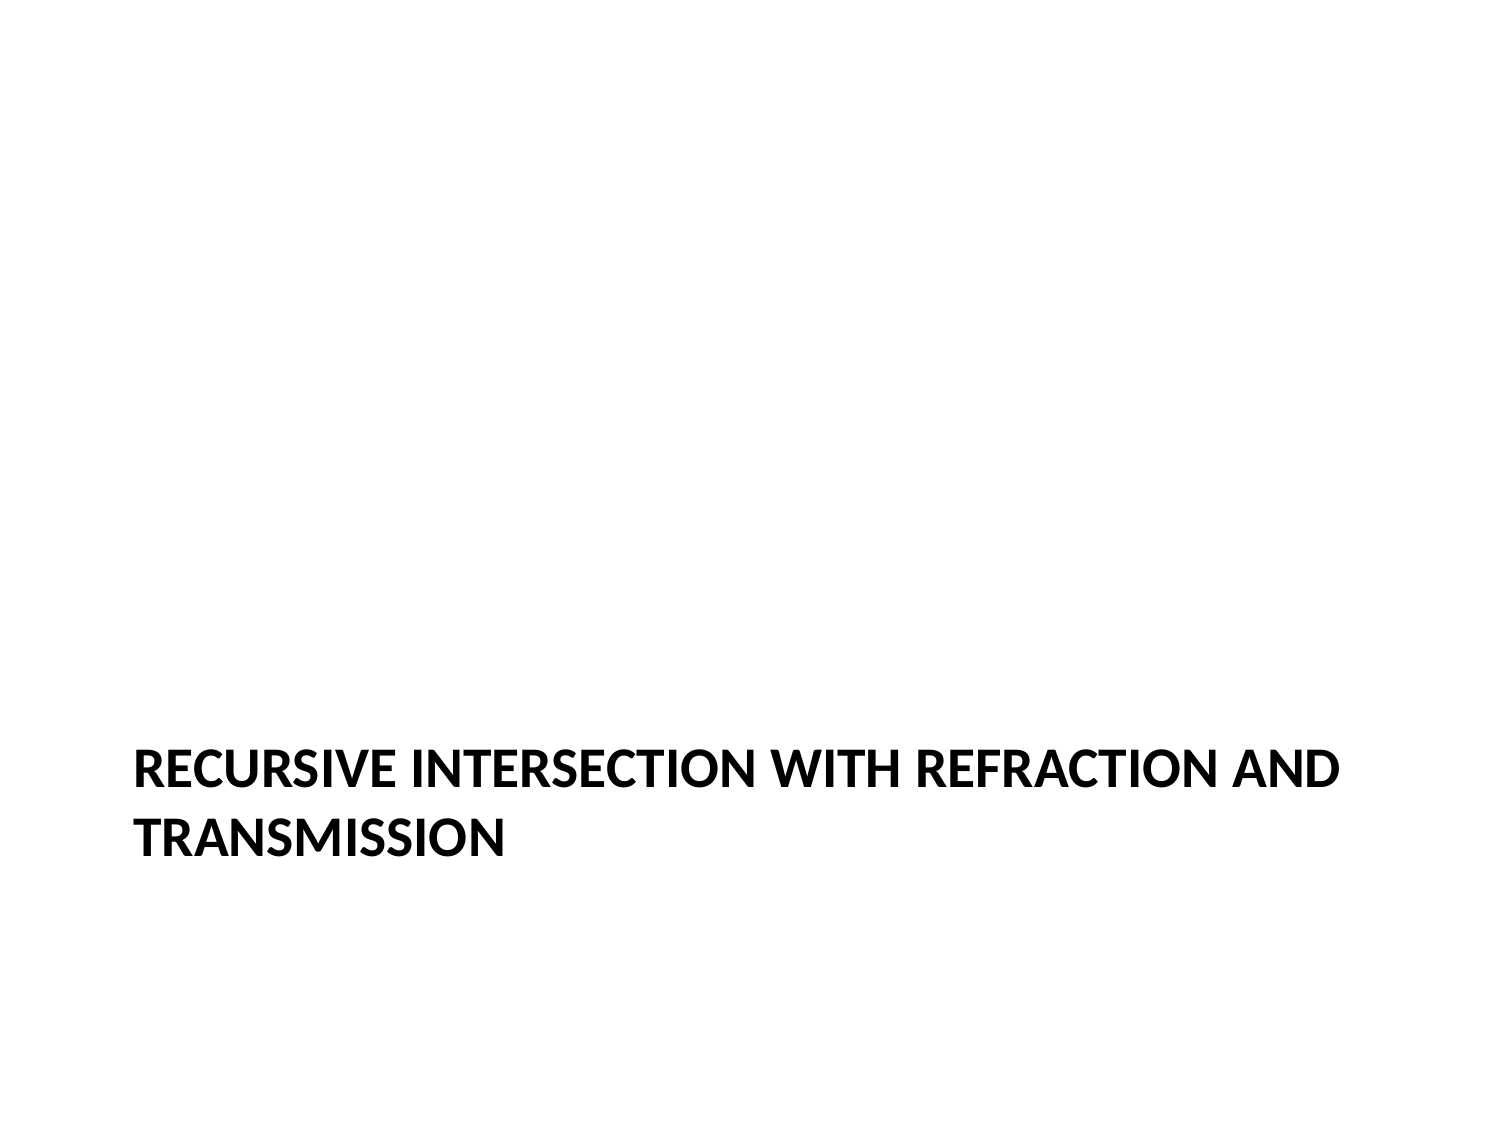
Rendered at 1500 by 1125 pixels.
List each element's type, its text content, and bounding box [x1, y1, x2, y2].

title recursive intersection with refraction and transmission [118, 722, 1394, 947]
